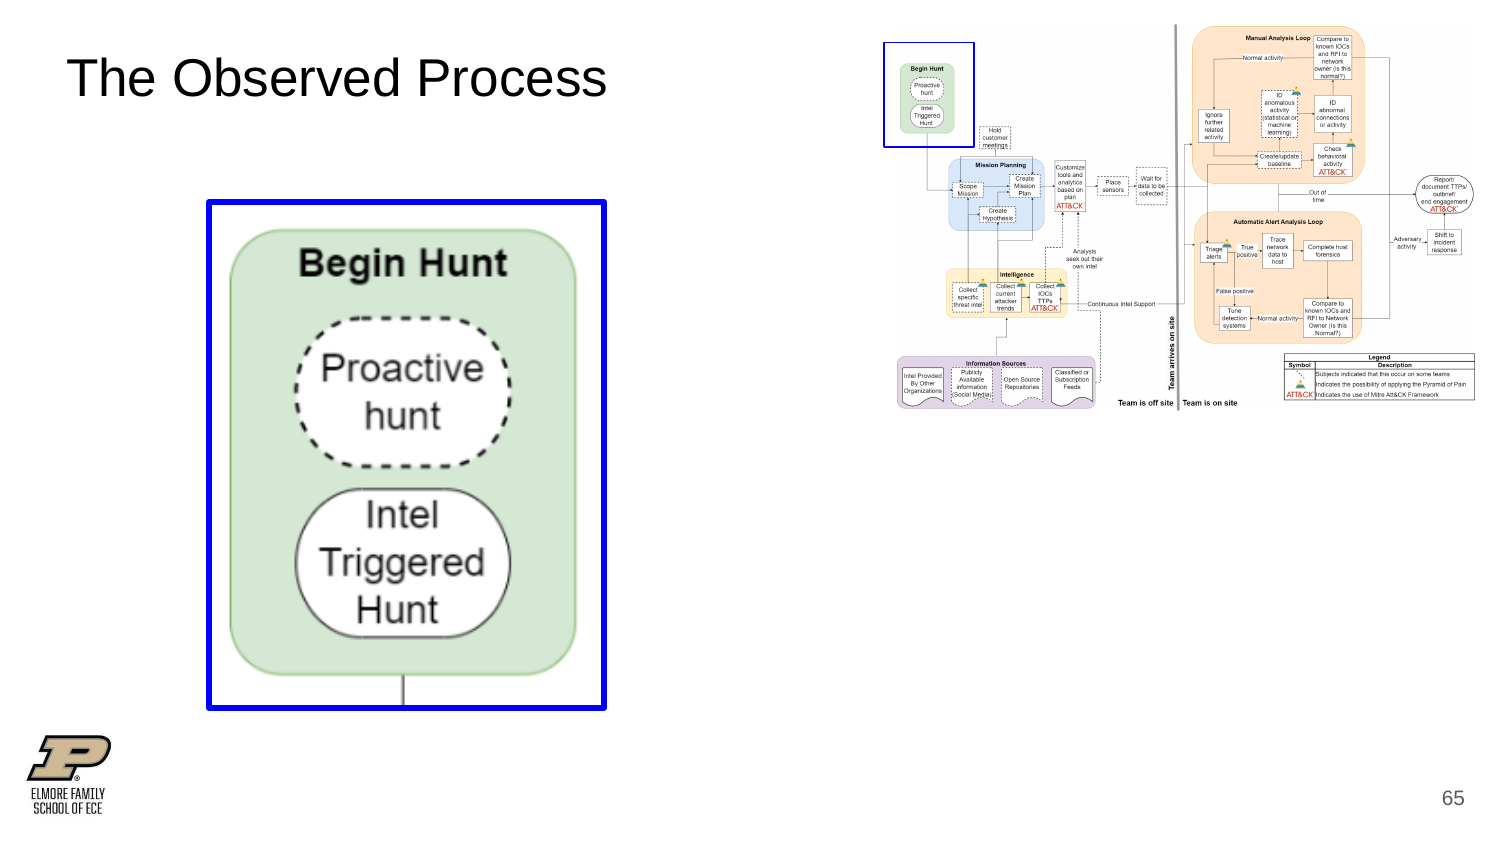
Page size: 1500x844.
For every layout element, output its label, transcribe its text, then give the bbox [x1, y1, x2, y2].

picture [12, 719, 124, 832]
text_box [883, 42, 892, 147]
title The Observed Process [51, 28, 893, 123]
slide_number ‹#› [1389, 764, 1480, 830]
picture [897, 24, 1476, 411]
picture [211, 204, 602, 705]
